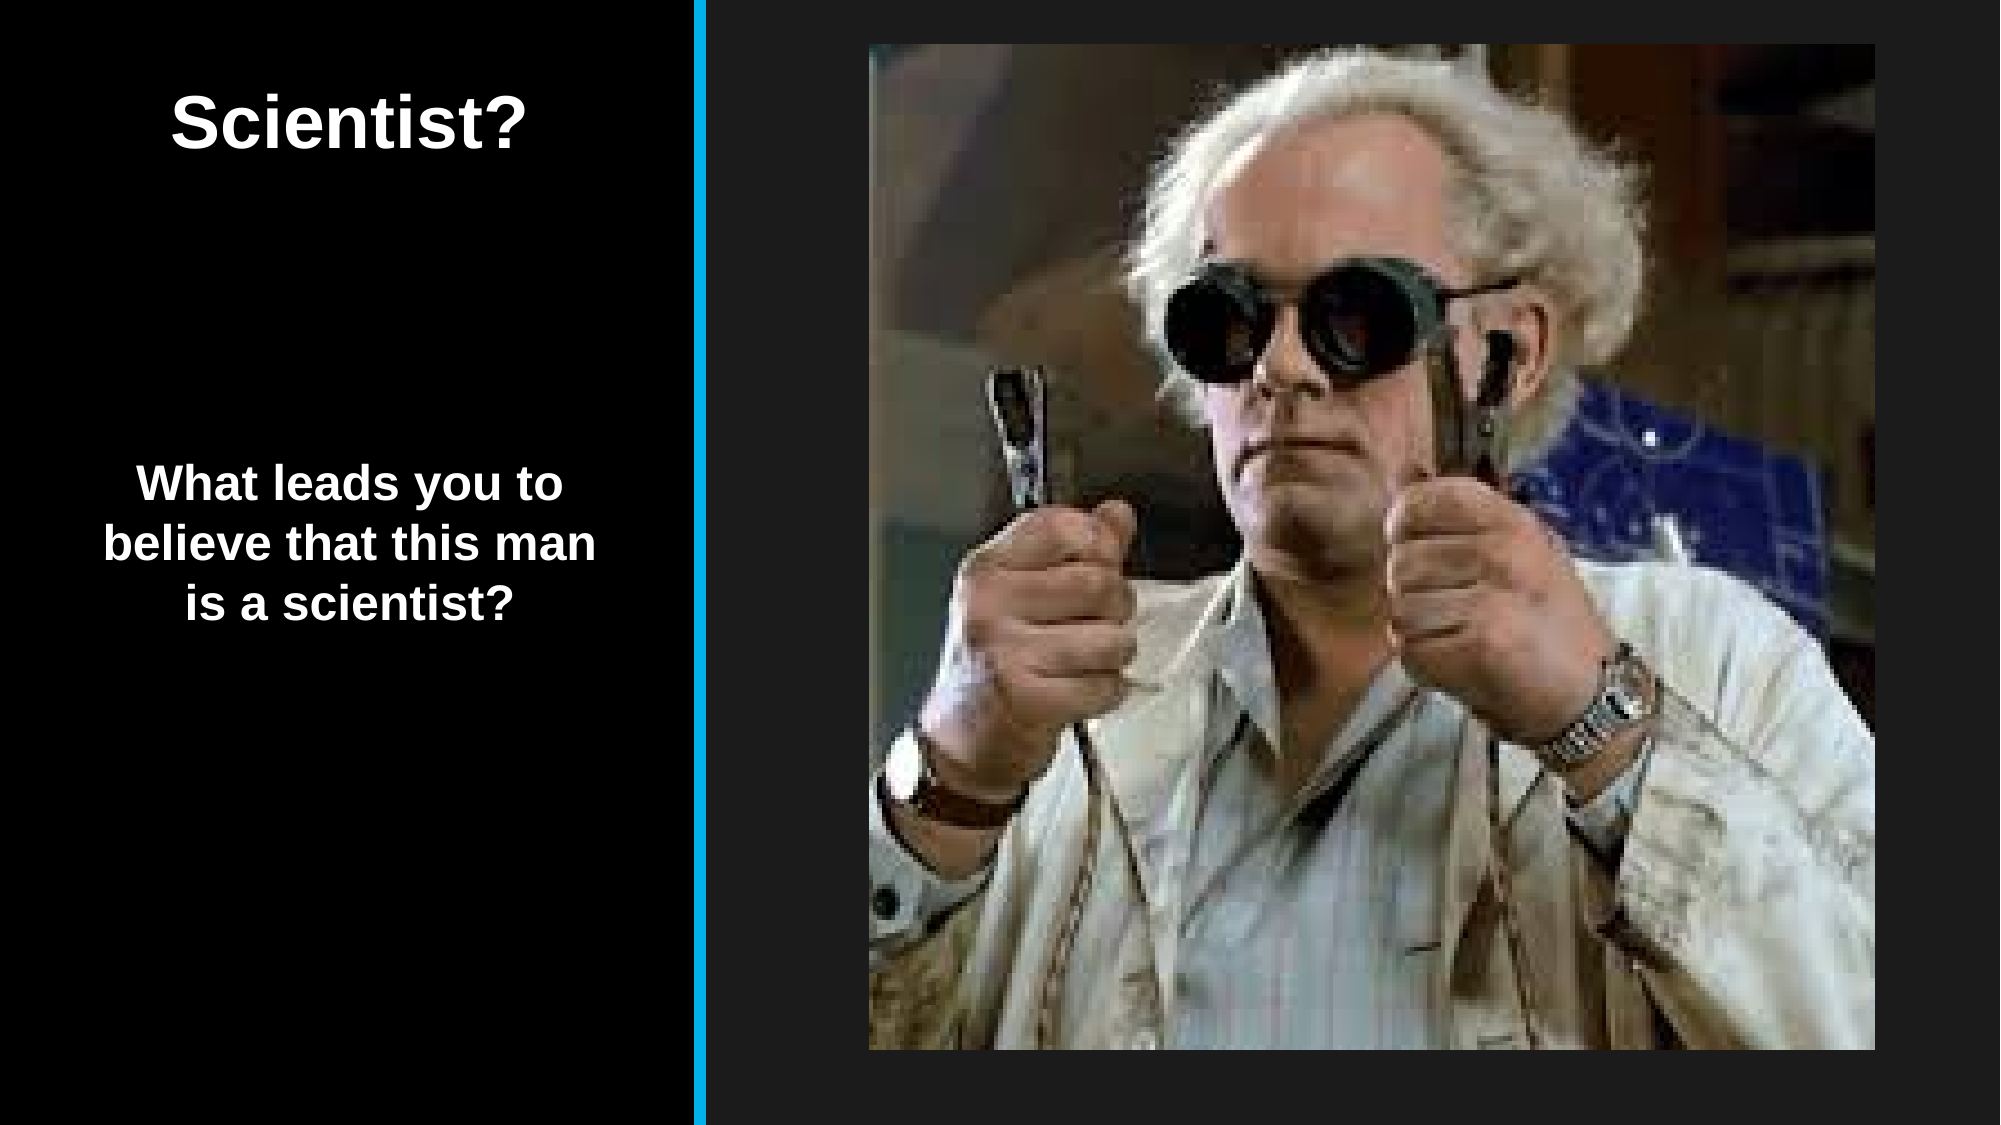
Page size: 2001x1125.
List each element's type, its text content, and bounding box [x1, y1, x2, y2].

list What leads you to believe that this man is a scientist? [62, 239, 638, 638]
picture [869, 44, 1875, 1050]
title Scientist? [62, 76, 638, 239]
